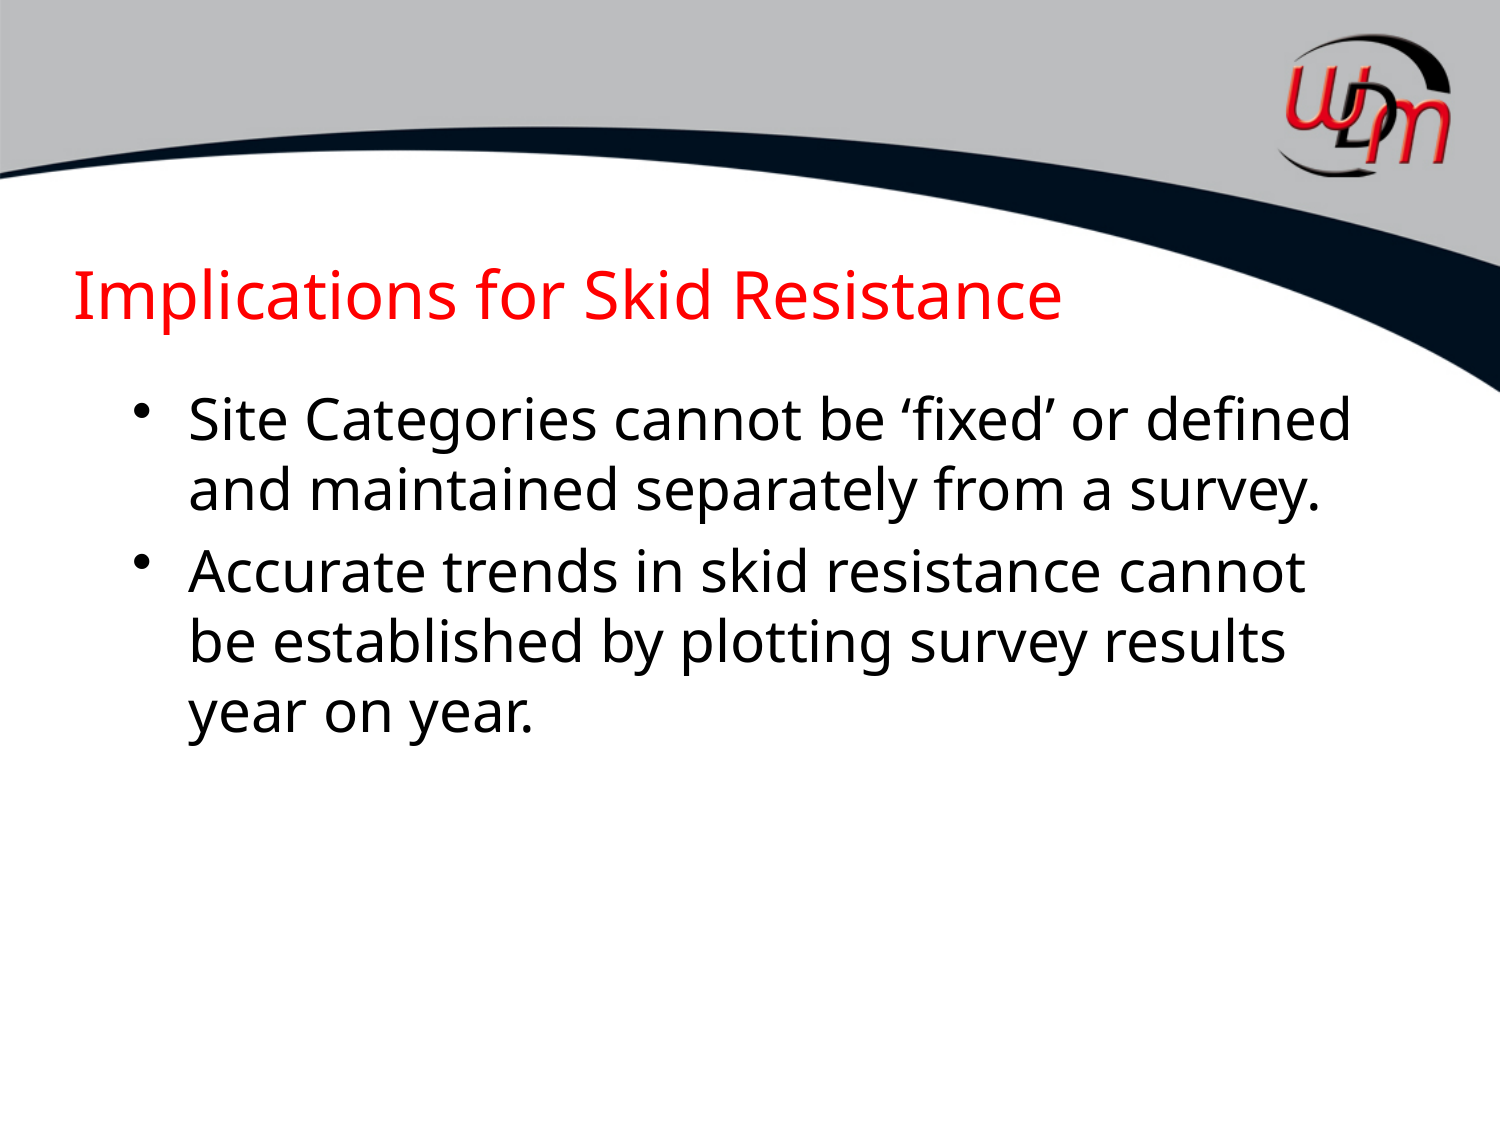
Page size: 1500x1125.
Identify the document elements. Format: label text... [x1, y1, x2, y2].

title Implications for Skid Resistance [58, 198, 1184, 387]
list Site Categories cannot be ‘fixed’ or defined and maintained separately from a survey. Accurate trends in skid resistance cannot be established by plotting survey results year on year. [116, 374, 1393, 977]
picture [0, 0, 1500, 404]
